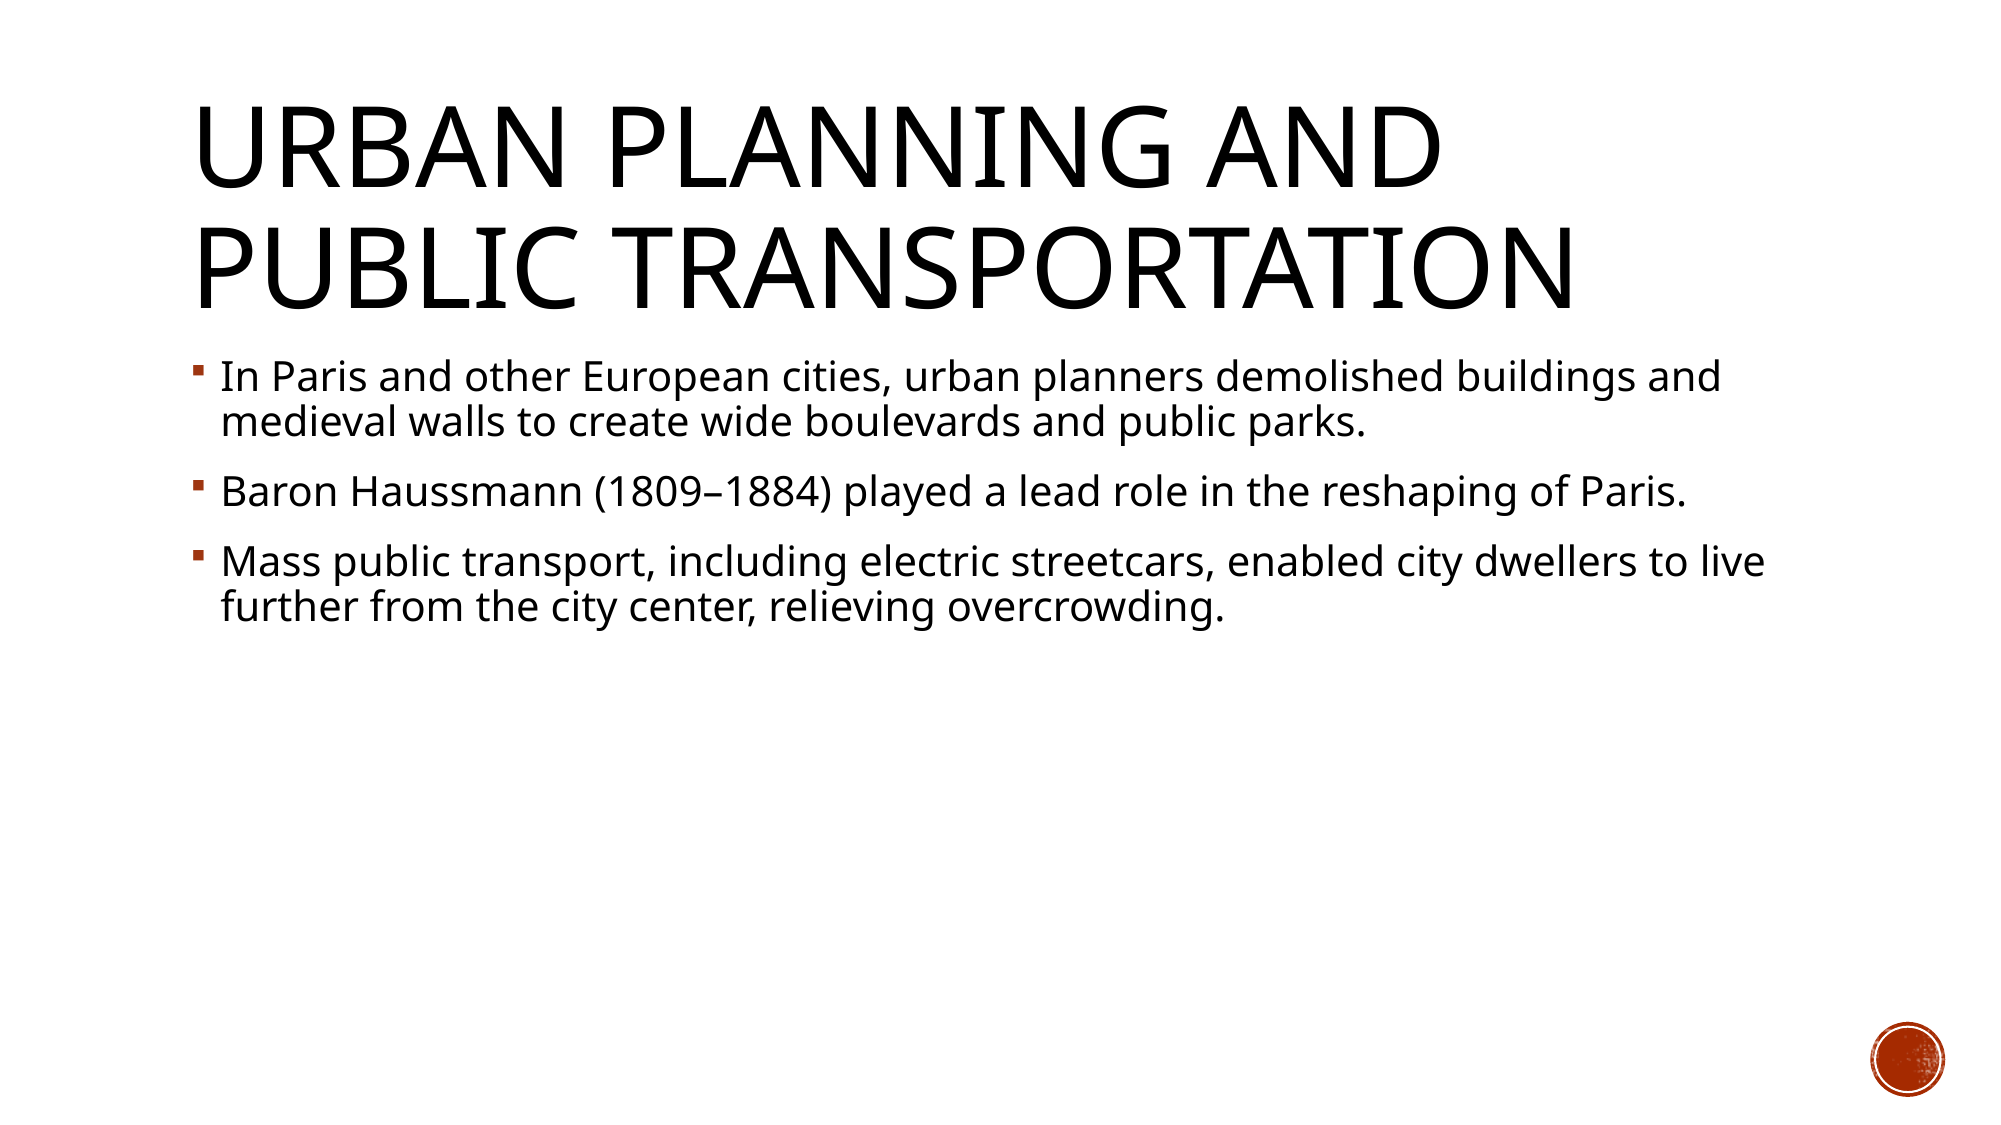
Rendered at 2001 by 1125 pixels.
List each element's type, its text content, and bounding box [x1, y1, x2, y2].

title Urban Planning and Public Transportation [175, 79, 1826, 344]
list In Paris and other European cities, urban planners demolished buildings and medieval walls to create wide boulevards and public parks. Baron Haussmann (1809–1884) played a lead role in the reshaping of Paris. Mass public transport, including electric streetcars, enabled city dwellers to live further from the city center, relieving overcrowding. [175, 348, 1826, 1013]
